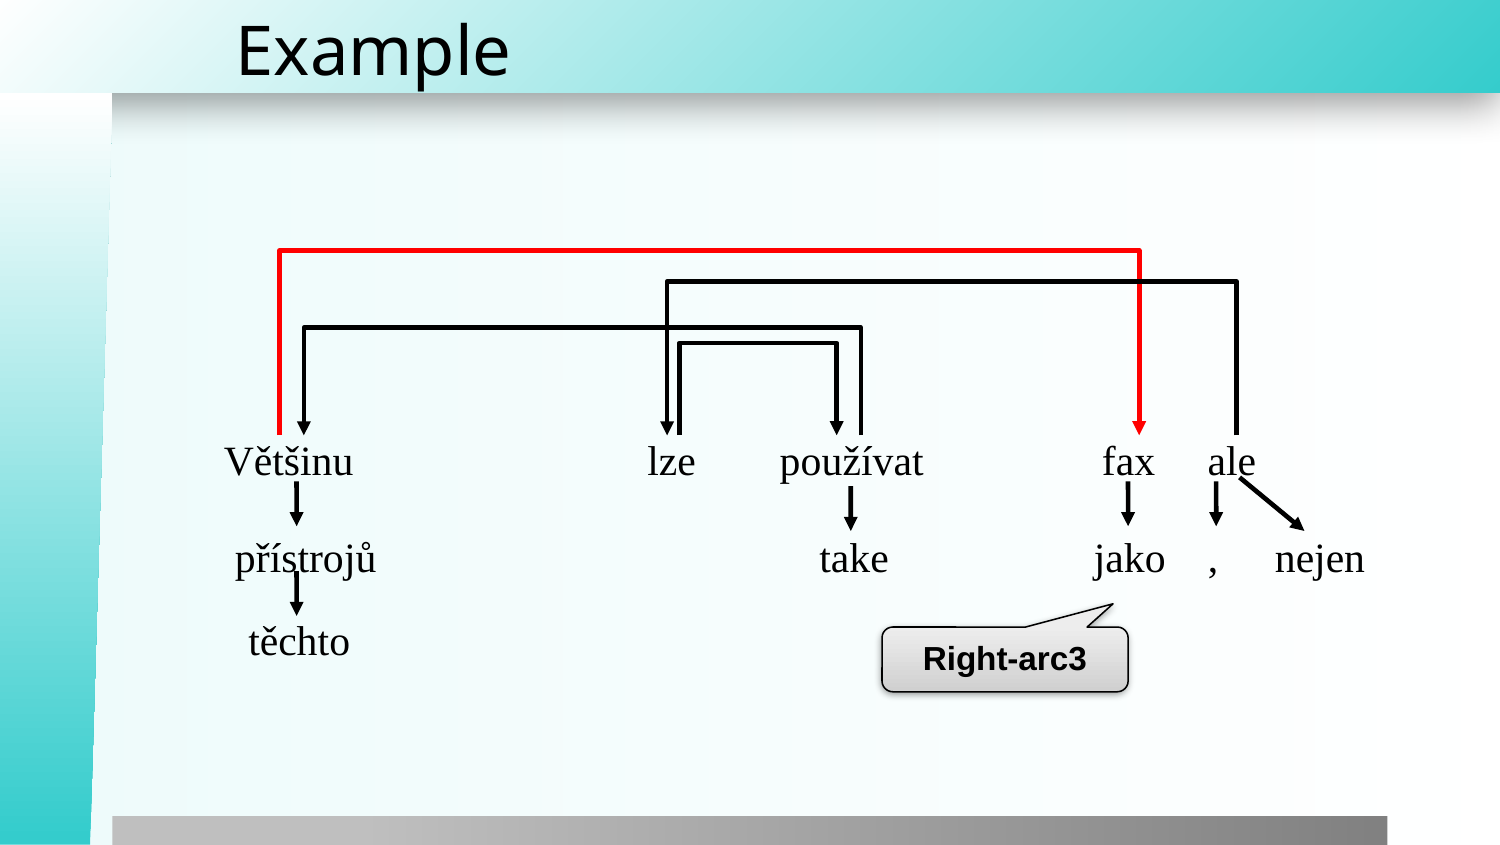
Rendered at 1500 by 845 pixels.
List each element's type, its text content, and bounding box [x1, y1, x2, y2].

text_box [1121, 483, 1135, 527]
text_box jako , [1077, 530, 1236, 581]
text_box [290, 573, 303, 616]
text_box těchto [233, 606, 379, 672]
text_box [660, 281, 1237, 433]
text_box [290, 483, 303, 527]
text_box [1209, 483, 1223, 527]
text_box take [775, 530, 933, 581]
text_box přístrojů [227, 530, 385, 581]
text_box Většinu lze používat fax ale [220, 433, 1261, 479]
text_box [279, 250, 1140, 433]
text_box [1241, 478, 1305, 531]
text_box nejen [1241, 530, 1399, 581]
text_box [844, 488, 858, 531]
title Example [220, 1, 1456, 95]
text_box Right-arc3 [881, 603, 1129, 693]
